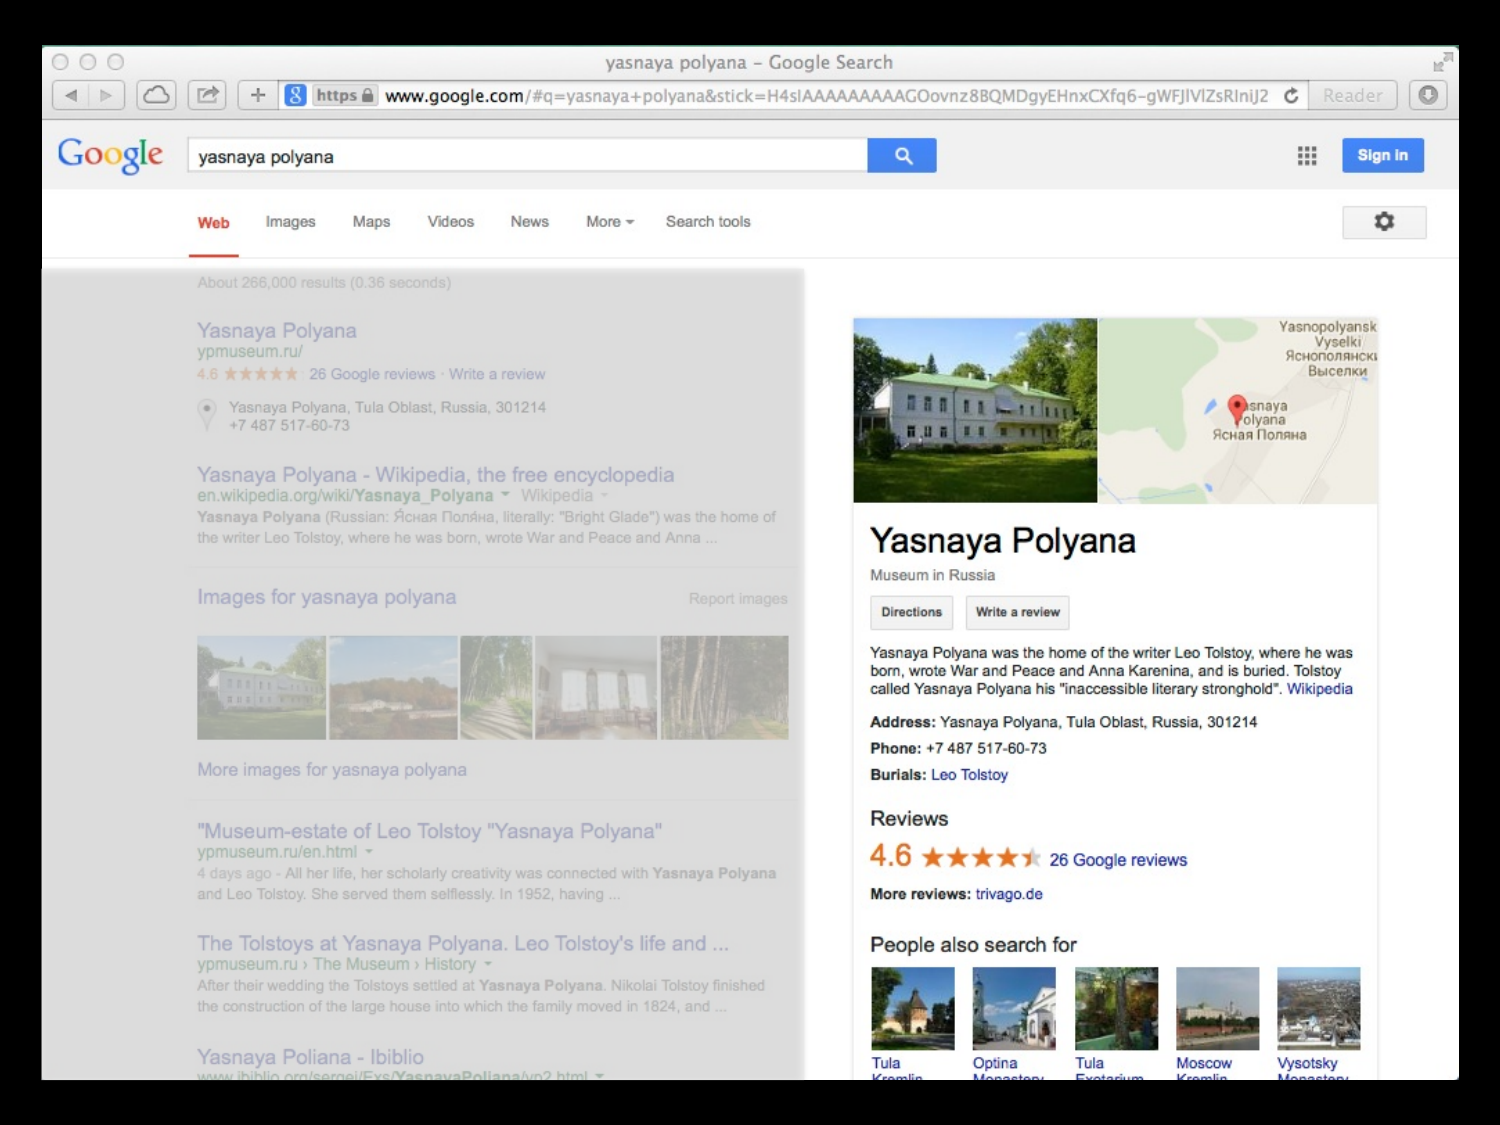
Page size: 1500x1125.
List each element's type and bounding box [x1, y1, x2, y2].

picture [41, 44, 1459, 1081]
